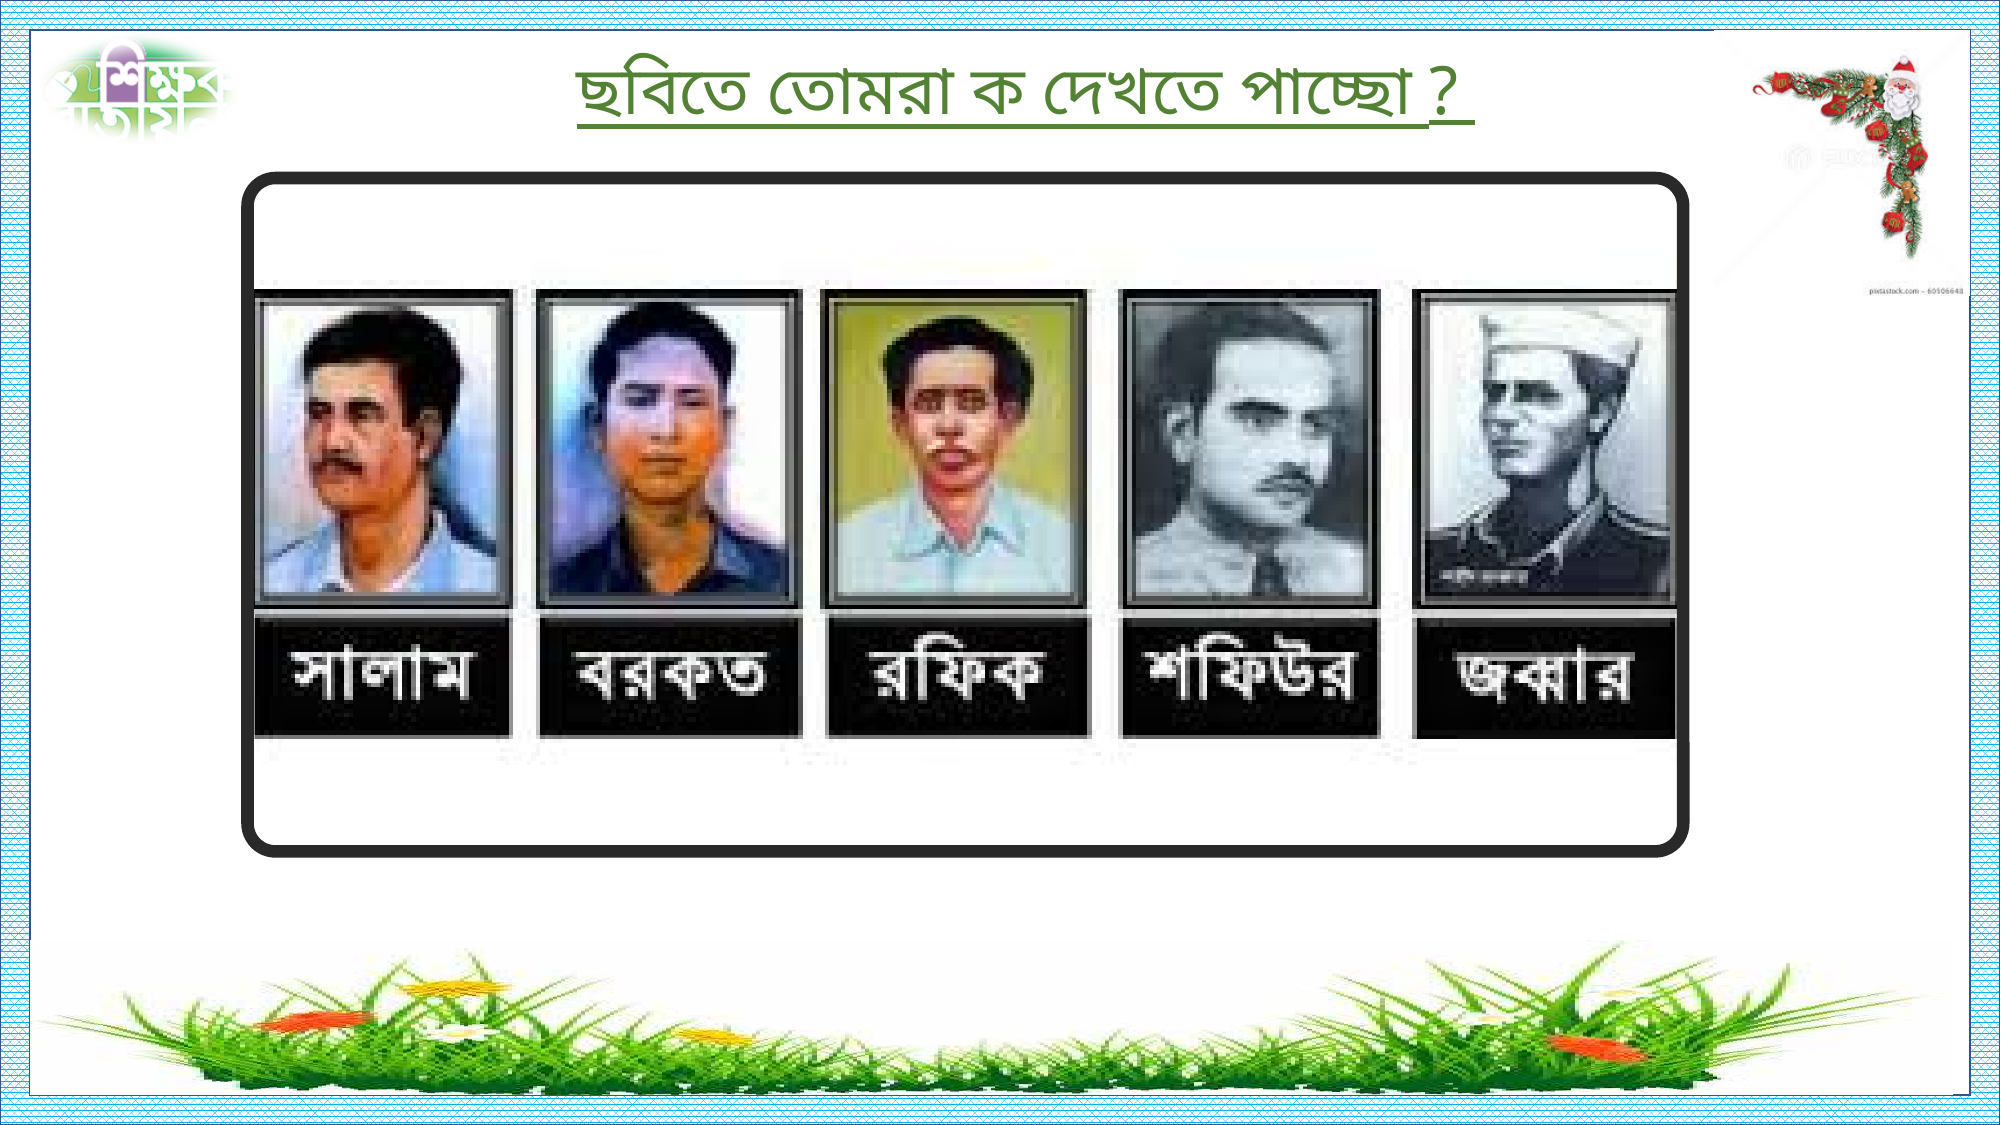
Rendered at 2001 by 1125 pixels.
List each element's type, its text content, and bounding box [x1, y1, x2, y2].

picture [1714, 30, 1970, 296]
text_box [0, 0, 2000, 1125]
picture [30, 30, 248, 148]
picture [247, 177, 1684, 852]
picture [30, 940, 1953, 1095]
text_box ছবিতে তোমরা ক দেখতে পাচ্ছো ? [561, 40, 1511, 136]
